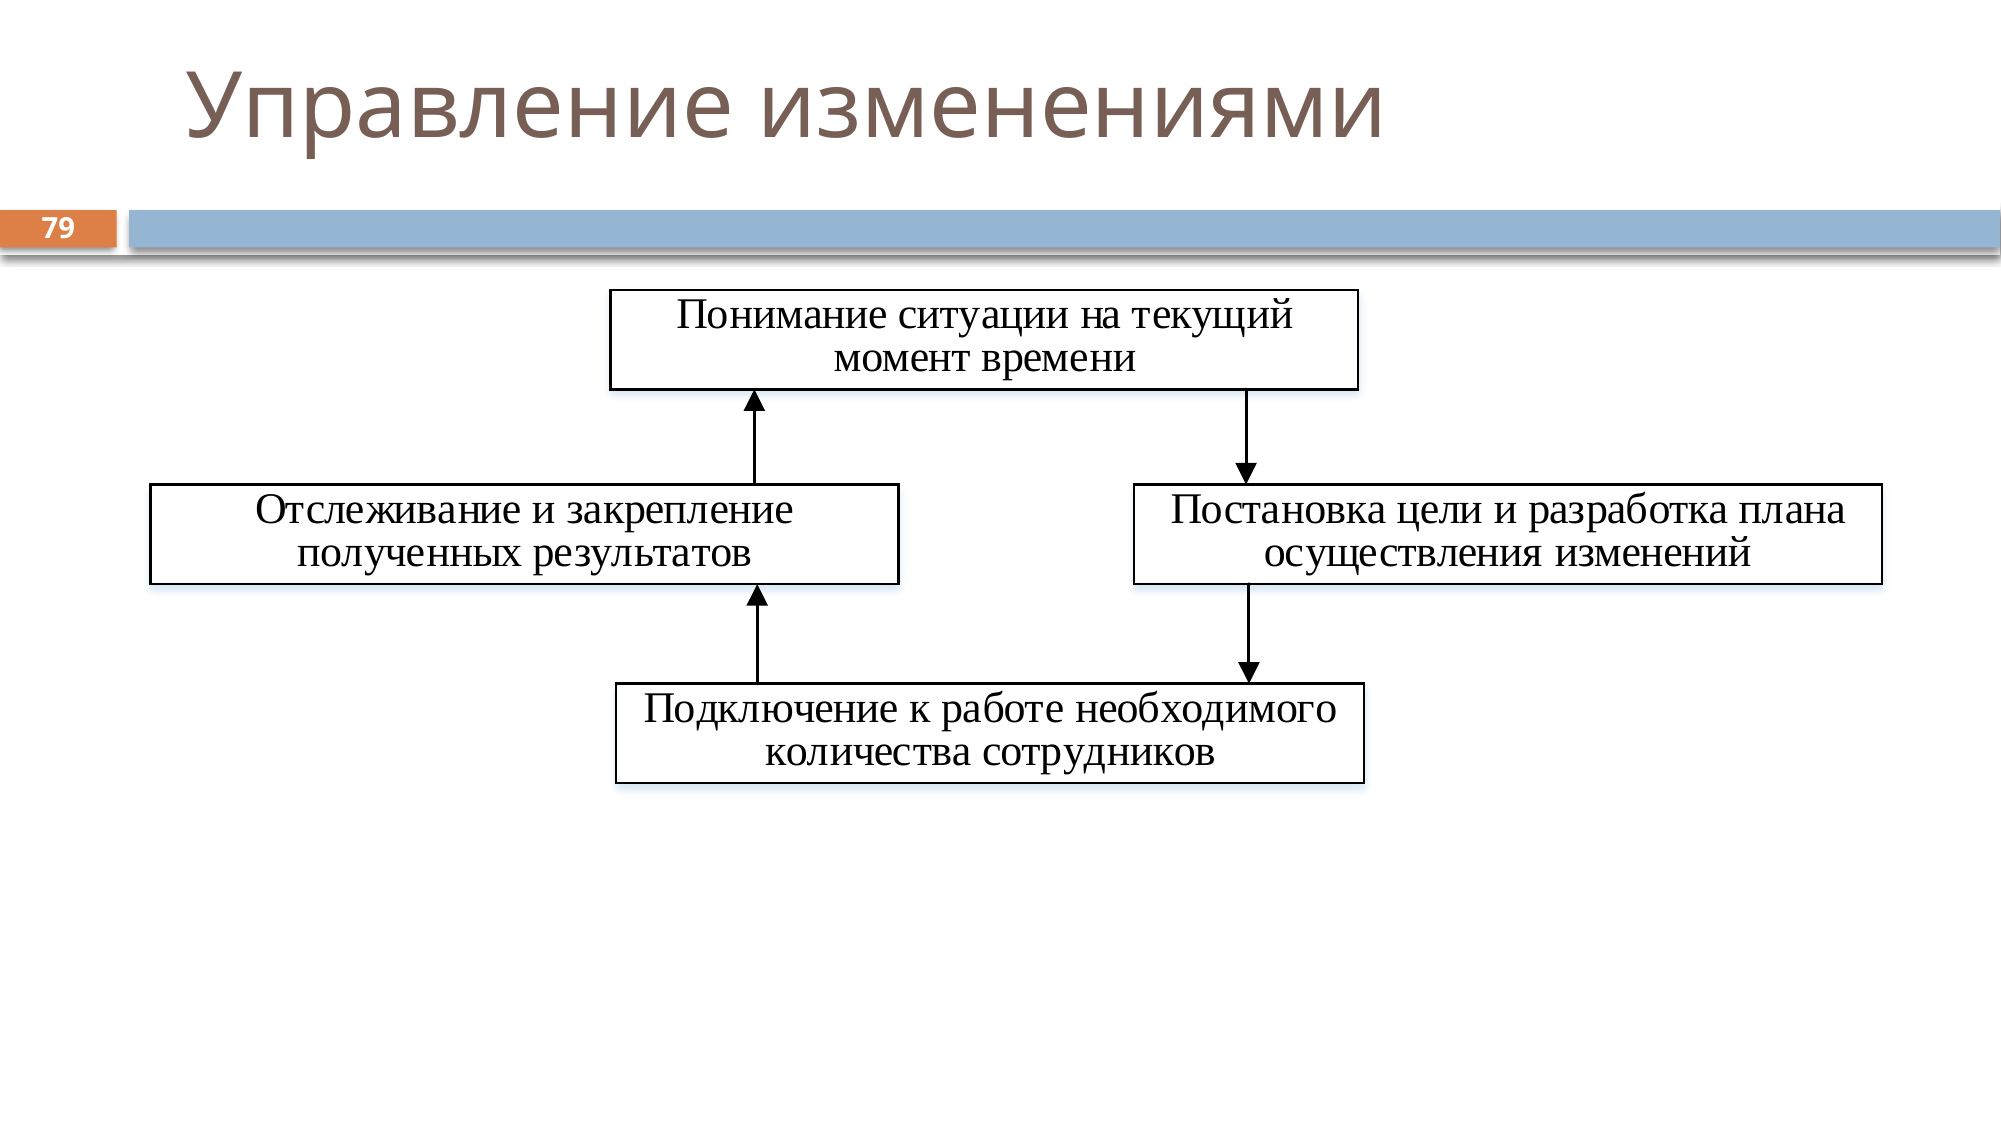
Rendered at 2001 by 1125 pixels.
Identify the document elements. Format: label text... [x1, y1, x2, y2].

title Управление изменениями [170, 32, 1821, 170]
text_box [137, 276, 1894, 800]
slide_number 79 [0, 208, 117, 249]
